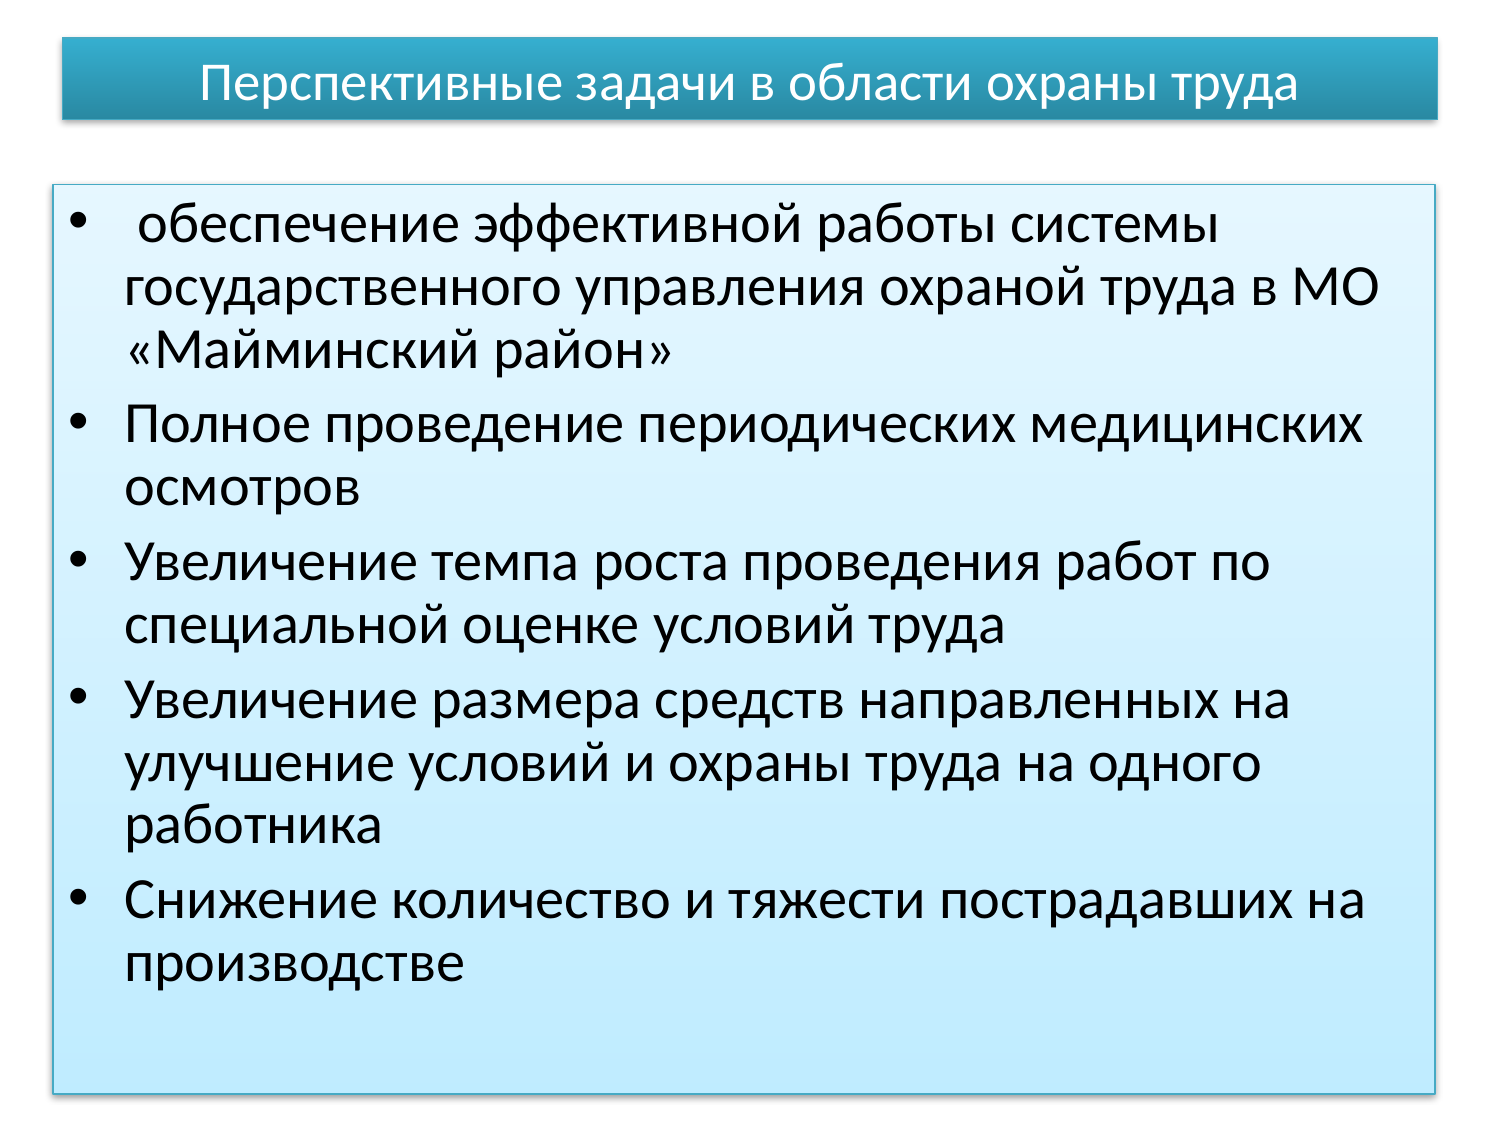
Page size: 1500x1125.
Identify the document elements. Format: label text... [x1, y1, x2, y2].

list обеспечение эффективной работы системы государственного управления охраной труда в МО «Майминский район» Полное проведение периодических медицинских осмотров Увеличение темпа роста проведения работ по специальной оценке условий труда Увеличение размера средств направленных на улучшение условий и охраны труда на одного работника Снижение количество и тяжести пострадавших на производстве [52, 184, 1436, 1095]
title Перспективные задачи в области охраны труда [62, 37, 1438, 120]
